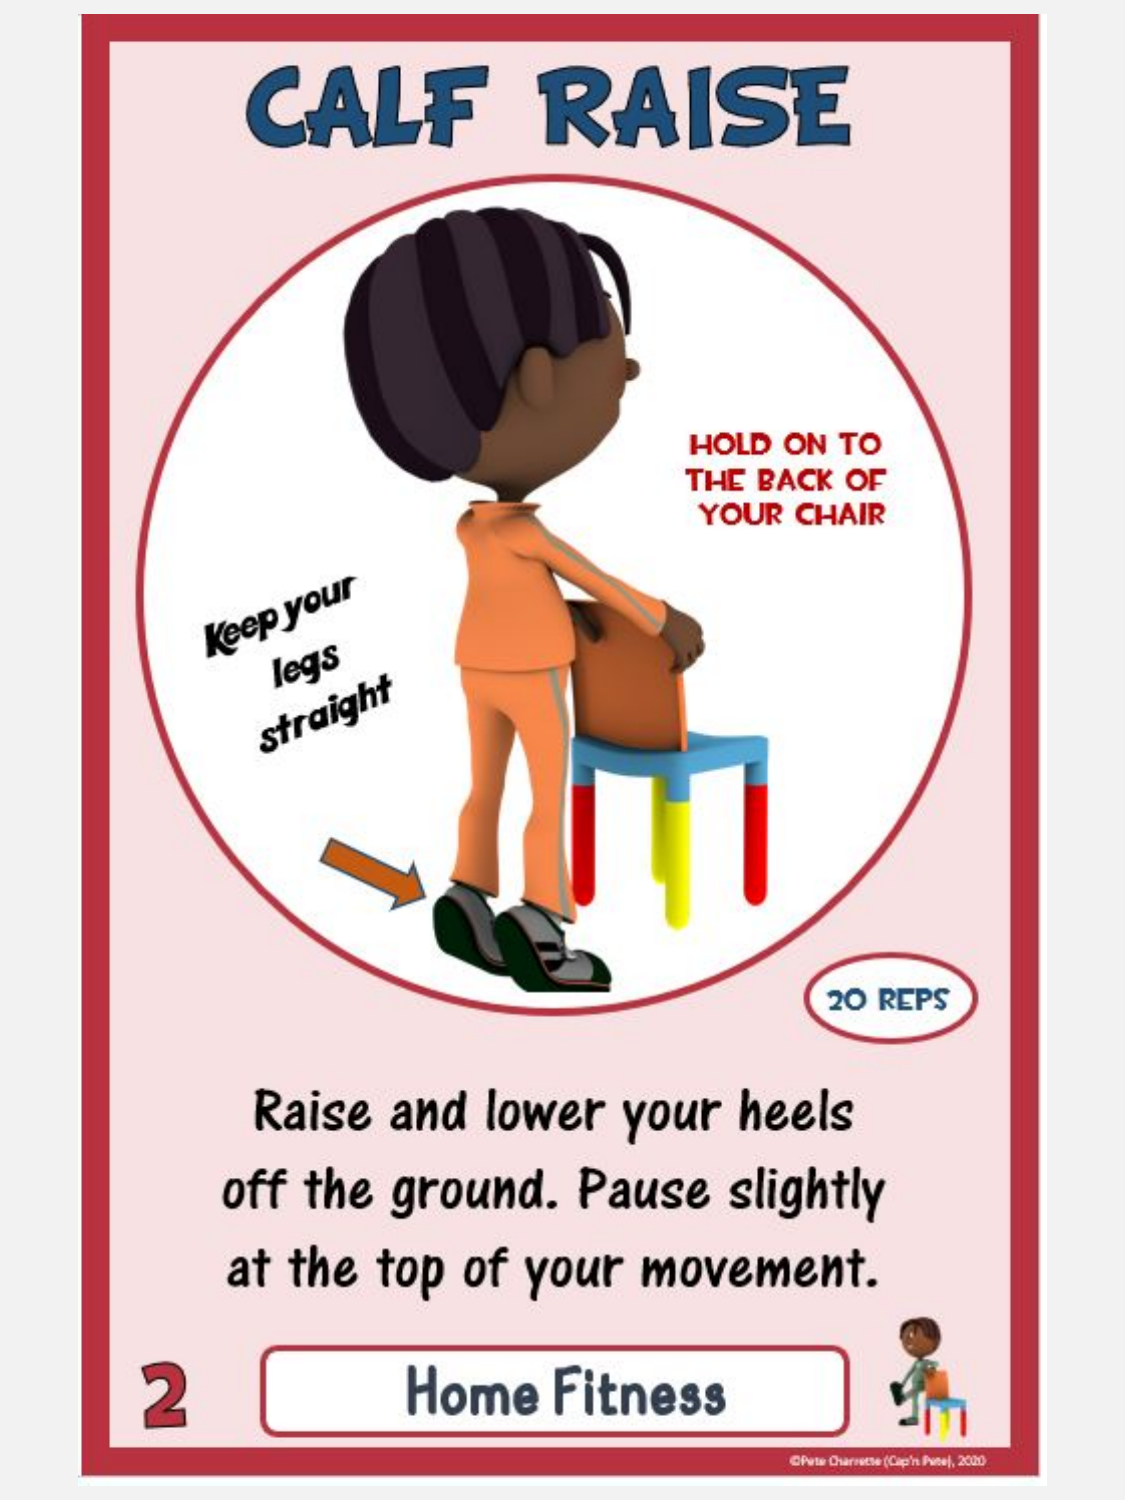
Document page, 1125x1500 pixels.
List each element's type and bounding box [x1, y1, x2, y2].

picture [78, 14, 1047, 1486]
